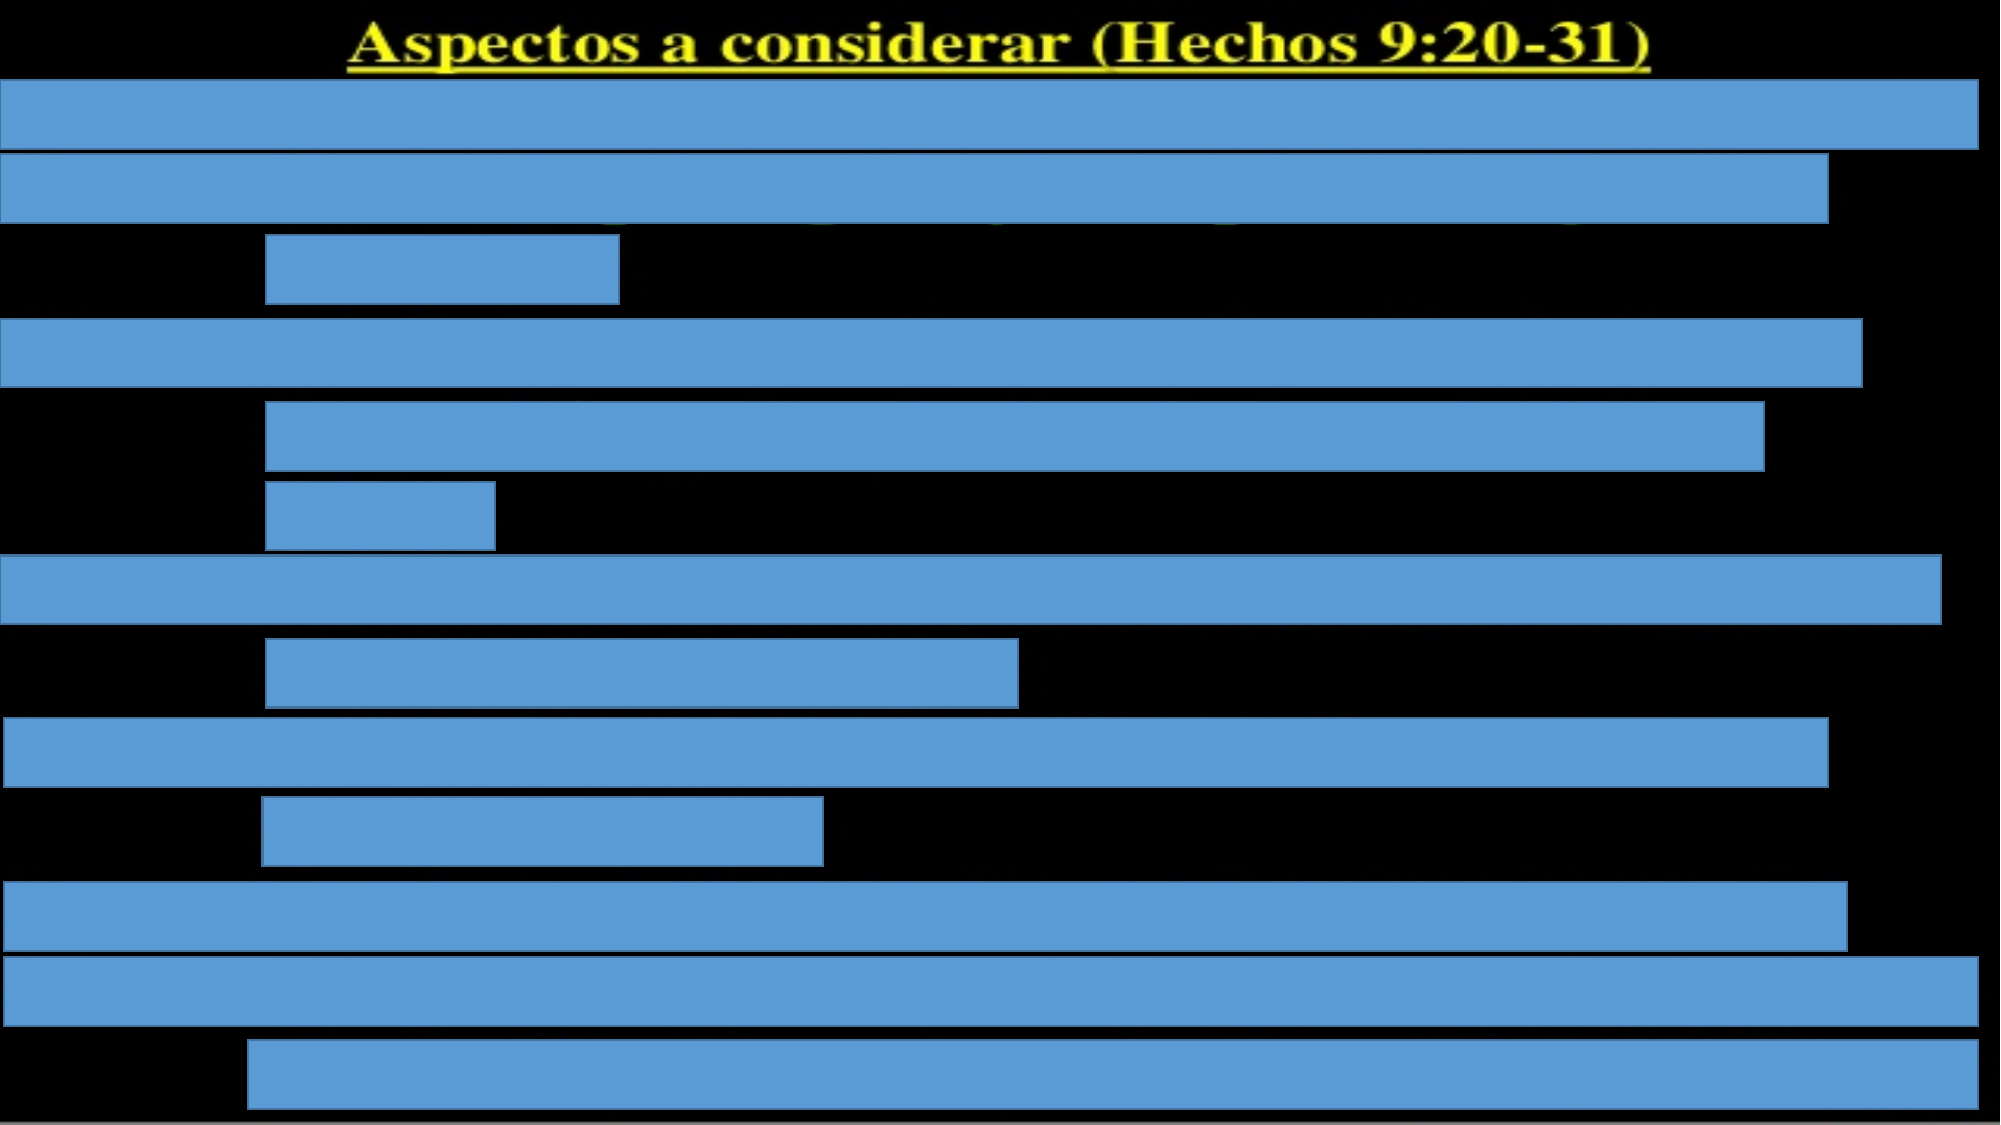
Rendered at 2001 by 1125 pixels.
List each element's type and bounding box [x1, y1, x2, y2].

list [0, 0, 2000, 1125]
